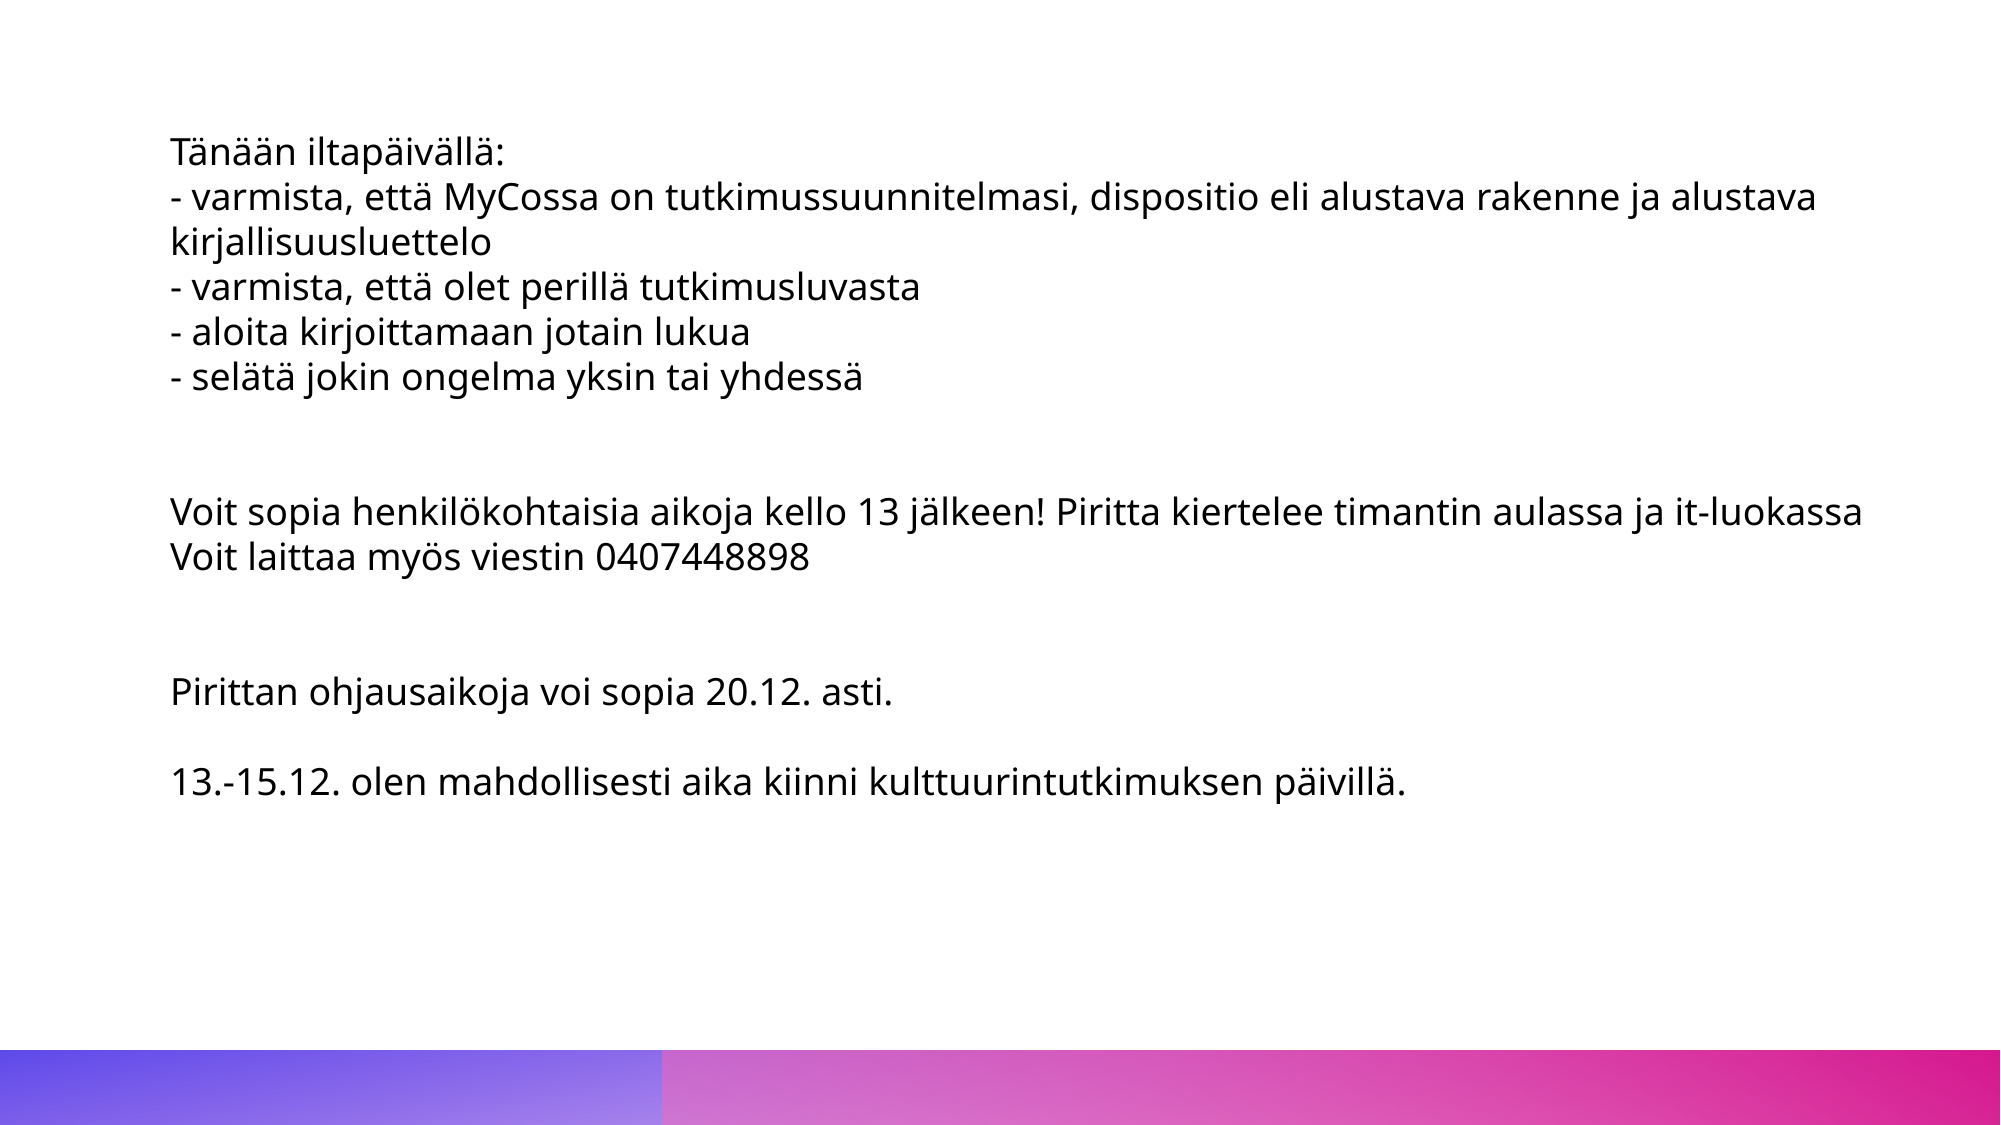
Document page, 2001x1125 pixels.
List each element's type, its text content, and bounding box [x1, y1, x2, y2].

text_box Tänään iltapäivällä: - varmista, että MyCossa on tutkimussuunnitelmasi, dispositio eli alustava rakenne ja alustava kirjallisuusluettelo - varmista, että olet perillä tutkimusluvasta - aloita kirjoittamaan jotain lukua - selätä jokin ongelma yksin tai yhdessä Voit sopia henkilökohtaisia aikoja kello 13 jälkeen! Piritta kiertelee timantin aulassa ja it-luokassa Voit laittaa myös viestin 0407448898 Pirittan ohjausaikoja voi sopia 20.12. asti. 13.-15.12. olen mahdollisesti aika kiinni kulttuurintutkimuksen päivillä. [155, 121, 1970, 811]
